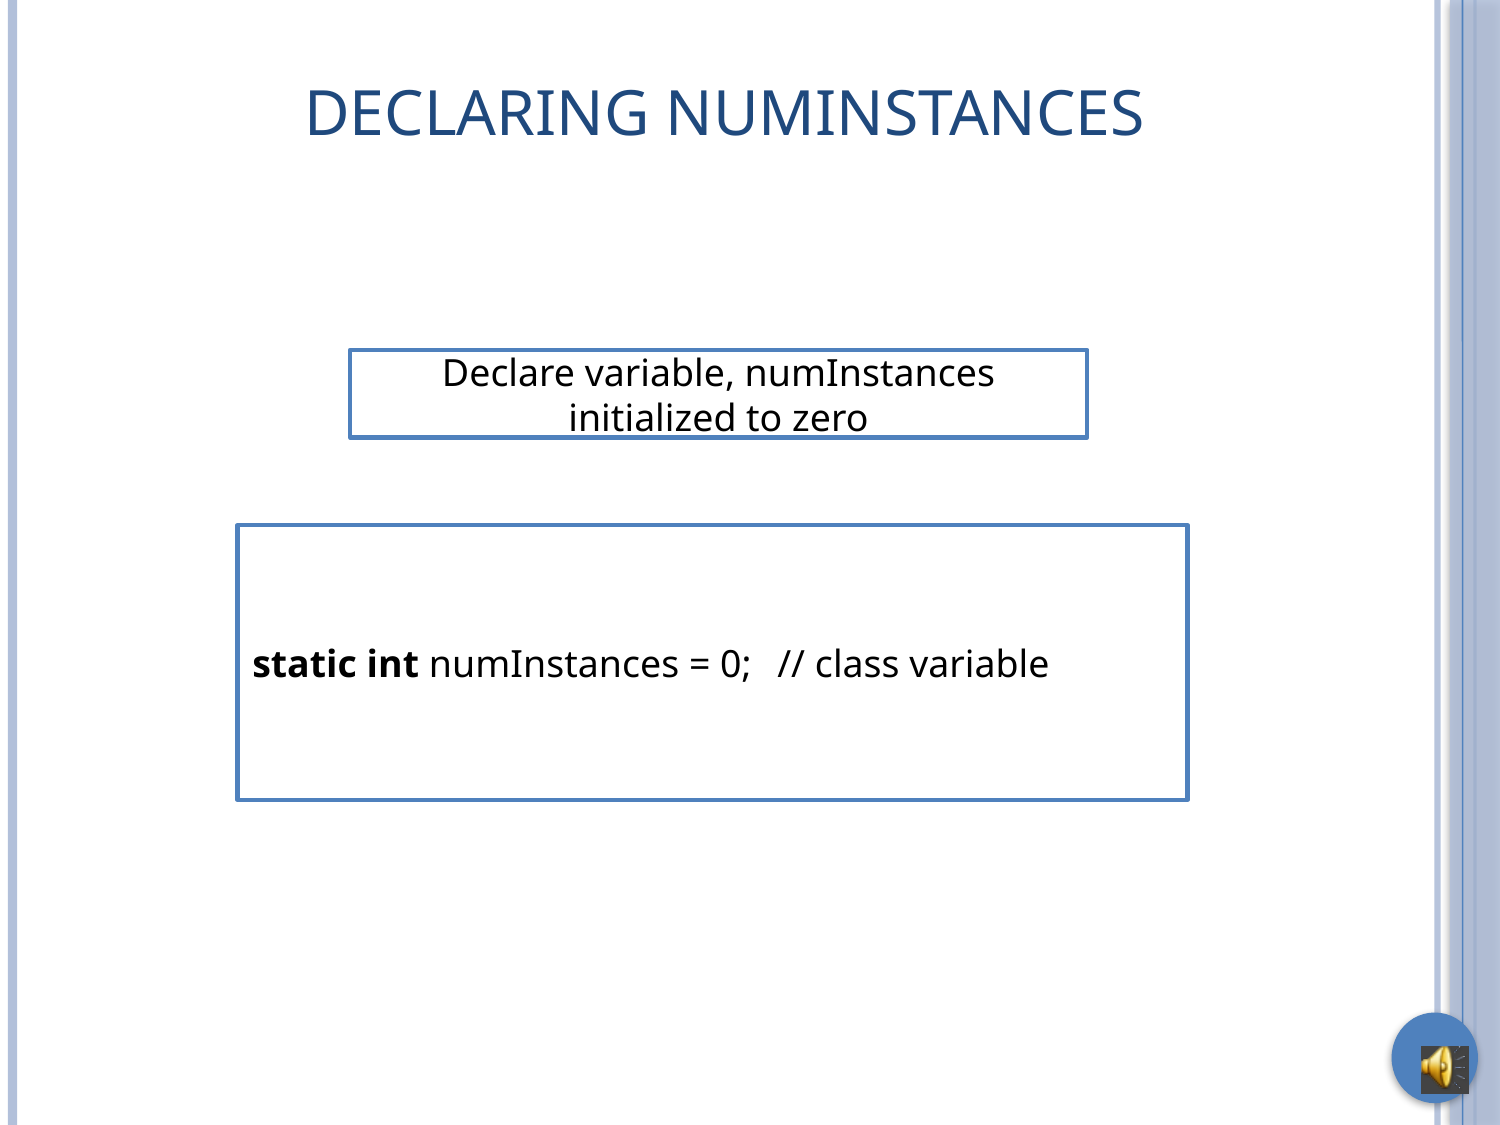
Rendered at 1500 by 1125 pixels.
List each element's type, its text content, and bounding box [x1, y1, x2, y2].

title Declaring numInstances [75, 45, 1375, 175]
text_box Declare variable, numInstances initialized to zero [348, 348, 1089, 440]
text_box static int numInstances = 0; [235, 523, 1190, 802]
text_box // class variable [760, 623, 1127, 702]
picture [1419, 1044, 1471, 1096]
